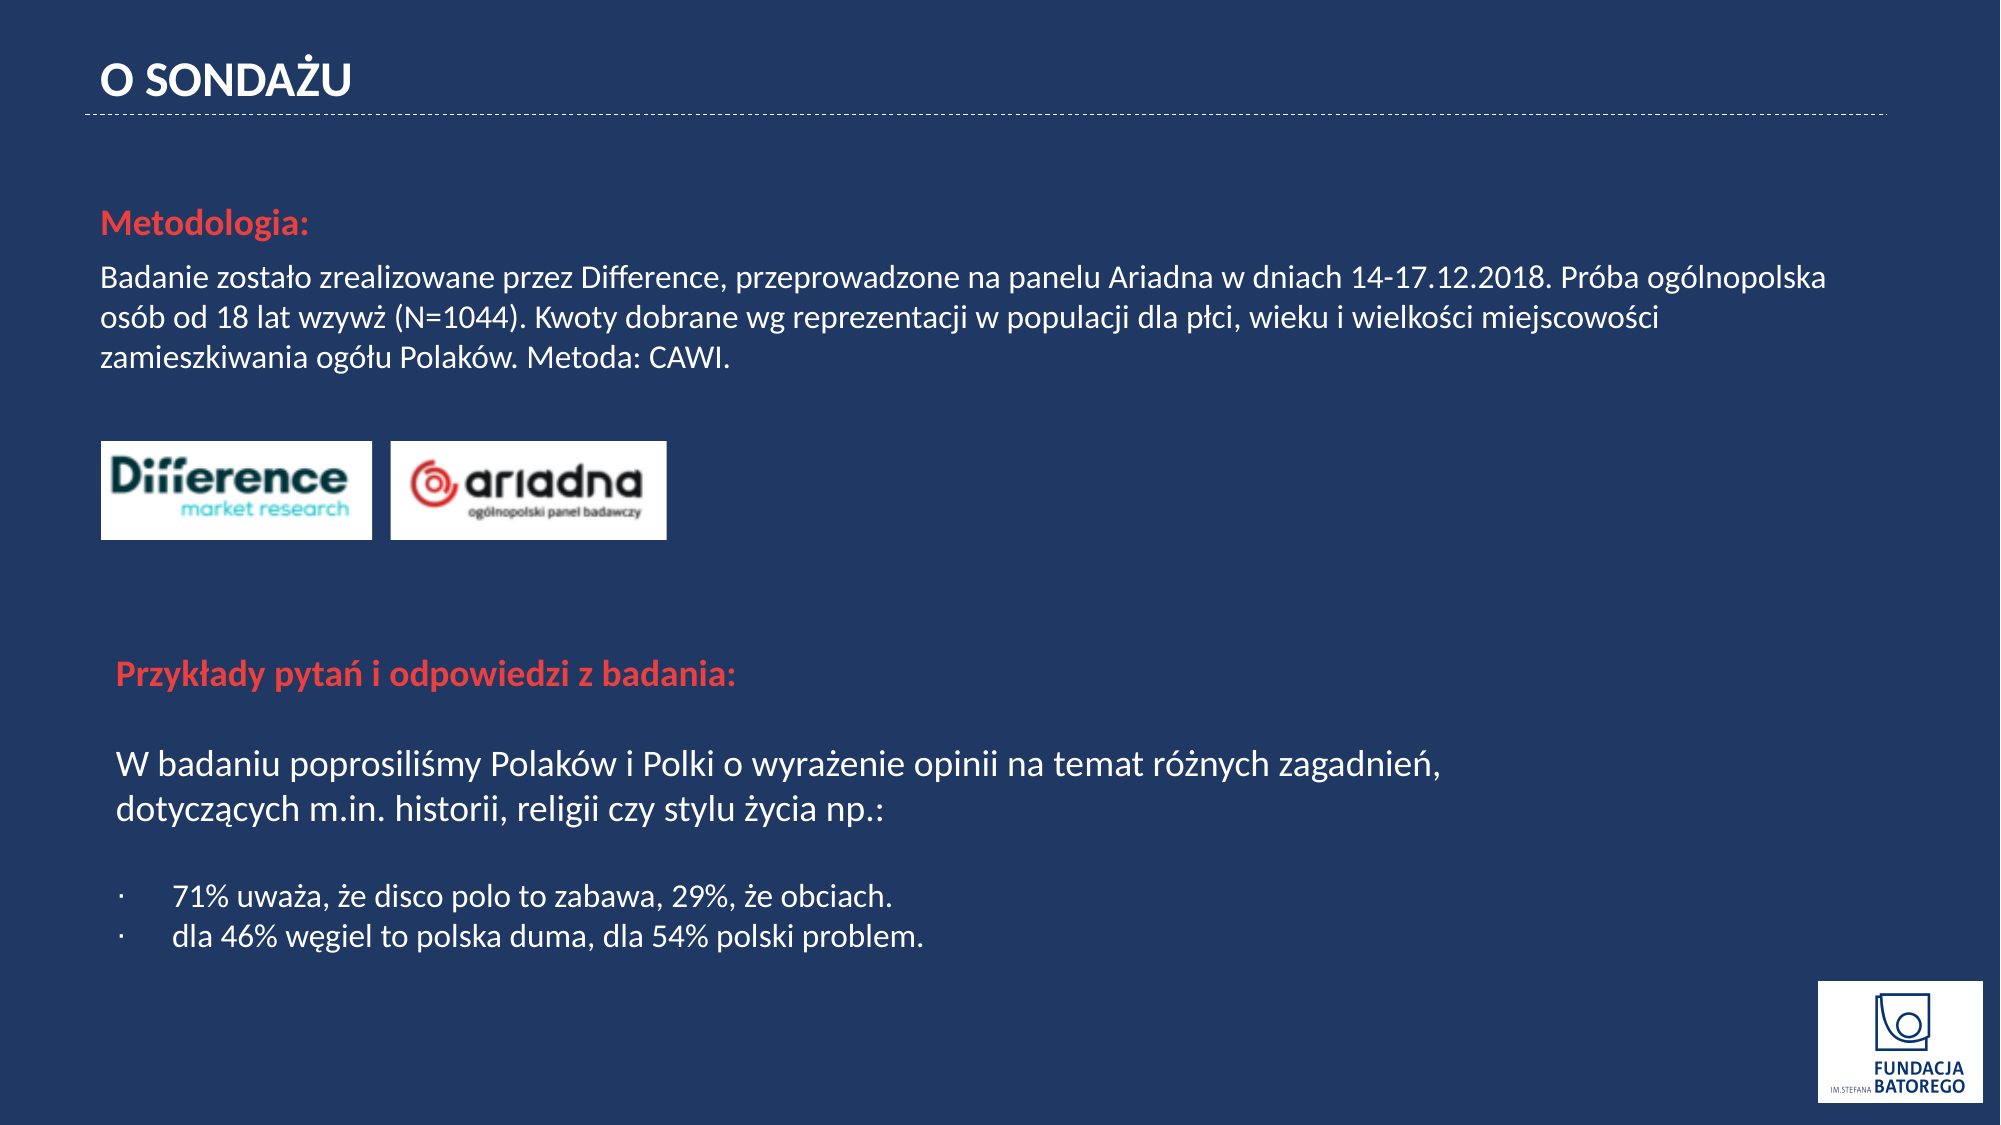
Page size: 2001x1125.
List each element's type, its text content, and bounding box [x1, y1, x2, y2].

picture [101, 441, 373, 540]
text_box O SONDAŻU [85, 38, 681, 114]
text_box Przykłady pytań i odpowiedzi z badania: W badaniu poprosiliśmy Polaków i Polki o wyrażenie opinii na temat różnych zagadnień, dotyczących m.in. historii, religii czy stylu życia np.: 71% uważa, że disco polo to zabawa, 29%, że obciach. dla 46% węgiel to polska duma, dla 54% polski problem. [101, 641, 1624, 962]
picture [1819, 981, 1980, 1103]
text_box Metodologia: Badanie zostało zrealizowane przez Difference, przeprowadzone na panelu Ariadna w dniach 14-17.12.2018. Próba ogólnopolska osób od 18 lat wzywż (N=1044). Kwoty dobrane wg reprezentacji w populacji dla płci, wieku i wielkości miejscowości zamieszkiwania ogółu Polaków. Metoda: CAWI. [85, 190, 1888, 383]
picture [390, 441, 667, 540]
